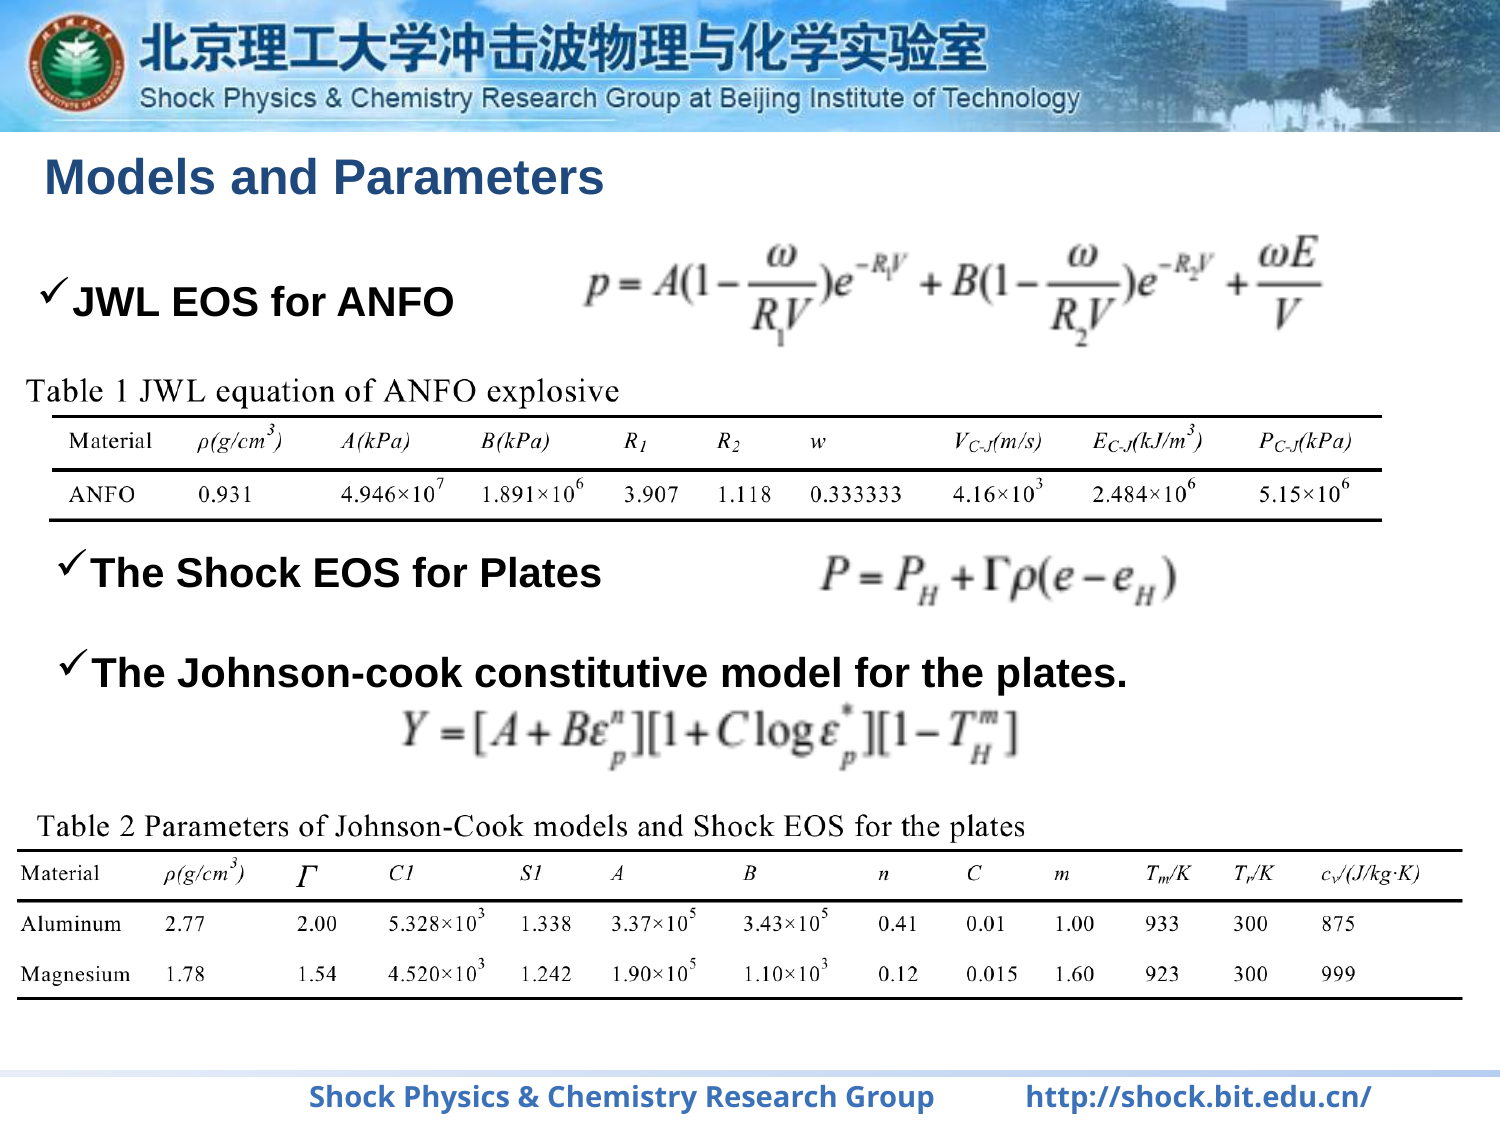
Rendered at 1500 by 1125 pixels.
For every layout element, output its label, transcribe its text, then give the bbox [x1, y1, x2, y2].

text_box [395, 689, 1022, 776]
text_box The Shock EOS for Plates [39, 582, 629, 604]
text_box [813, 538, 1180, 610]
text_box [5, 361, 1428, 575]
text_box JWL EOS for ANFO [22, 267, 495, 332]
text_box Models and Parameters [29, 137, 644, 212]
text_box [576, 219, 1325, 350]
picture [0, 0, 1500, 132]
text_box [17, 798, 1482, 1047]
text_box The Johnson-cook constitutive model for the plates. [41, 638, 1400, 704]
